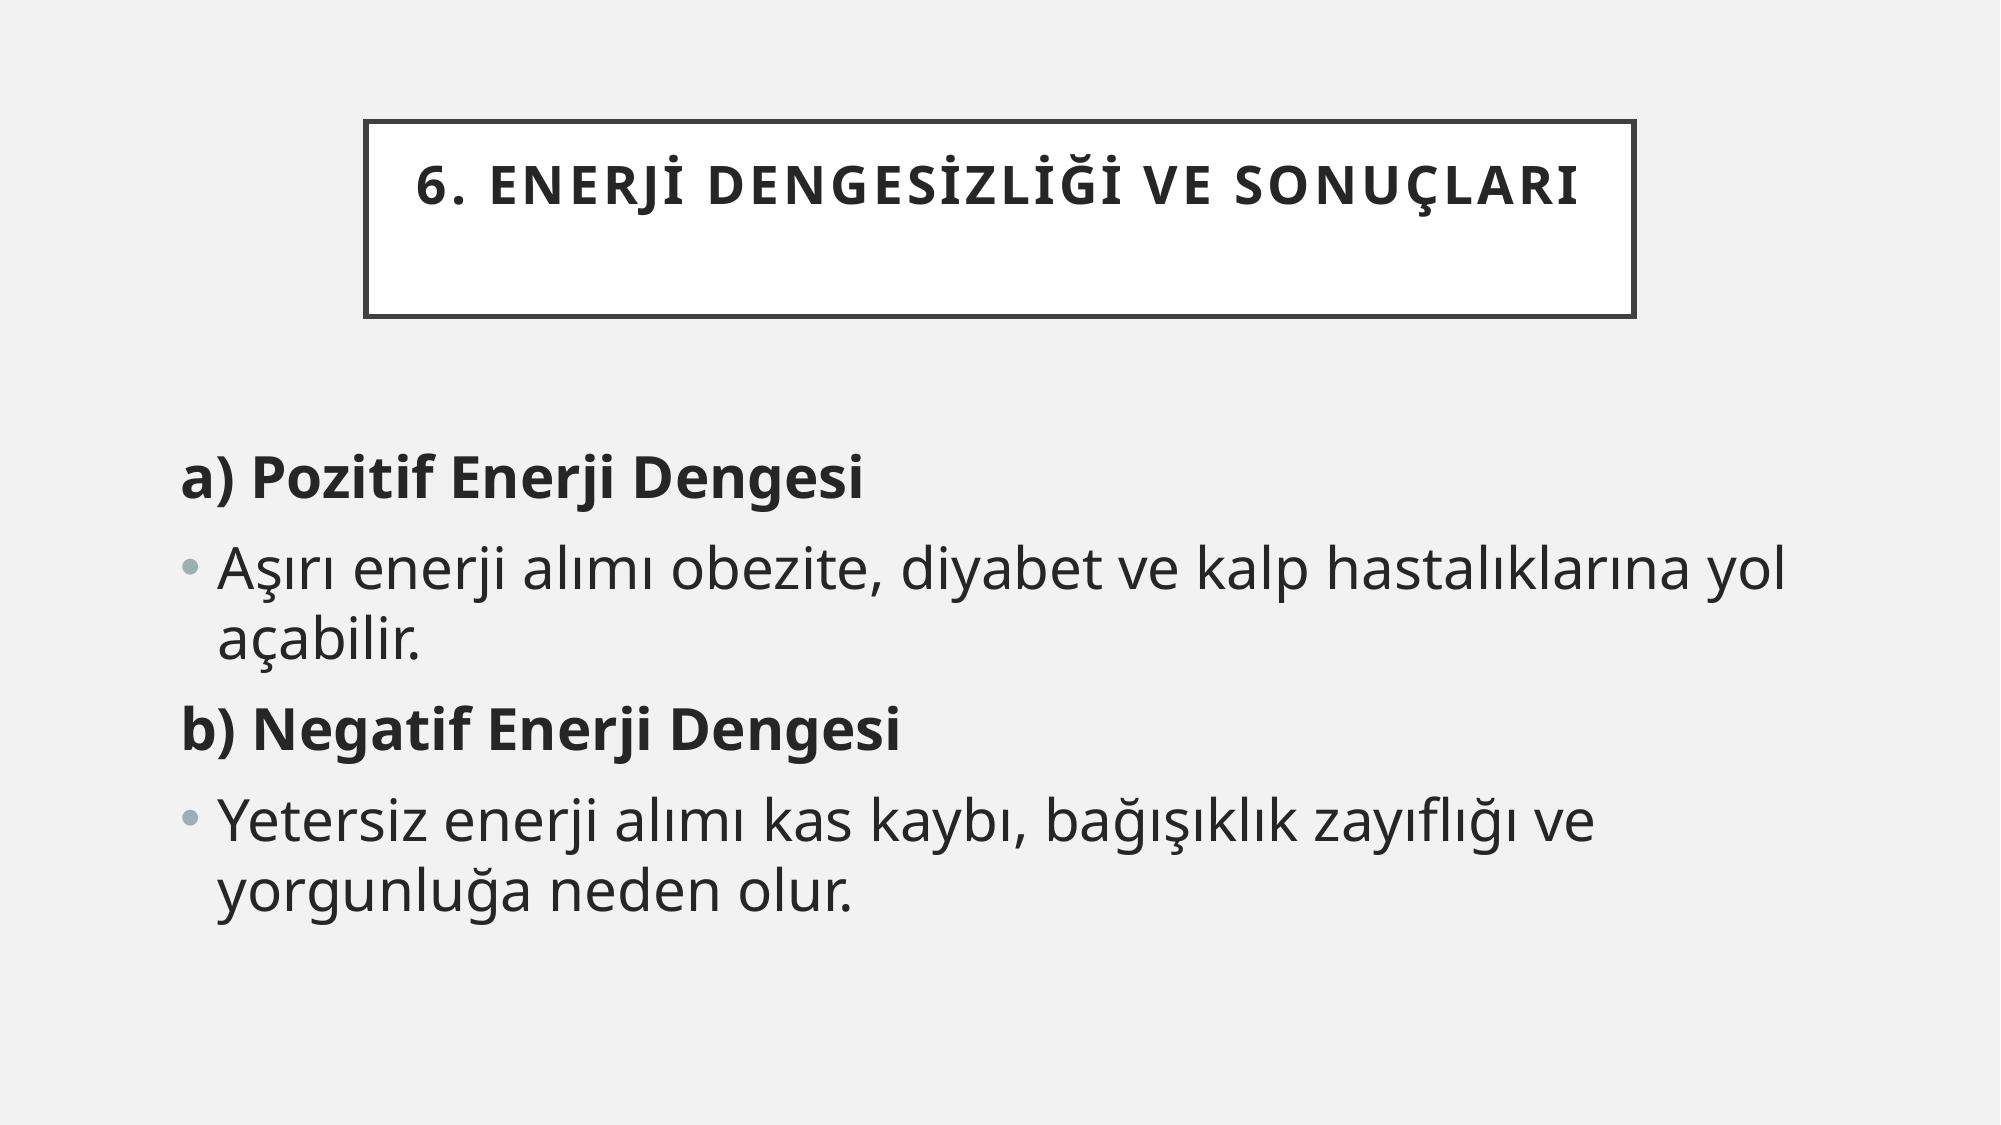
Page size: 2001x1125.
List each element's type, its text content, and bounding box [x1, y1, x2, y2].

list a) Pozitif Enerji Dengesi Aşırı enerji alımı obezite, diyabet ve kalp hastalıklarına yol açabilir. b) Negatif Enerji Dengesi Yetersiz enerji alımı kas kaybı, bağışıklık zayıflığı ve yorgunluğa neden olur. [165, 432, 1813, 1032]
title 6. Enerji Dengesizliği ve Sonuçları [363, 119, 1637, 319]
